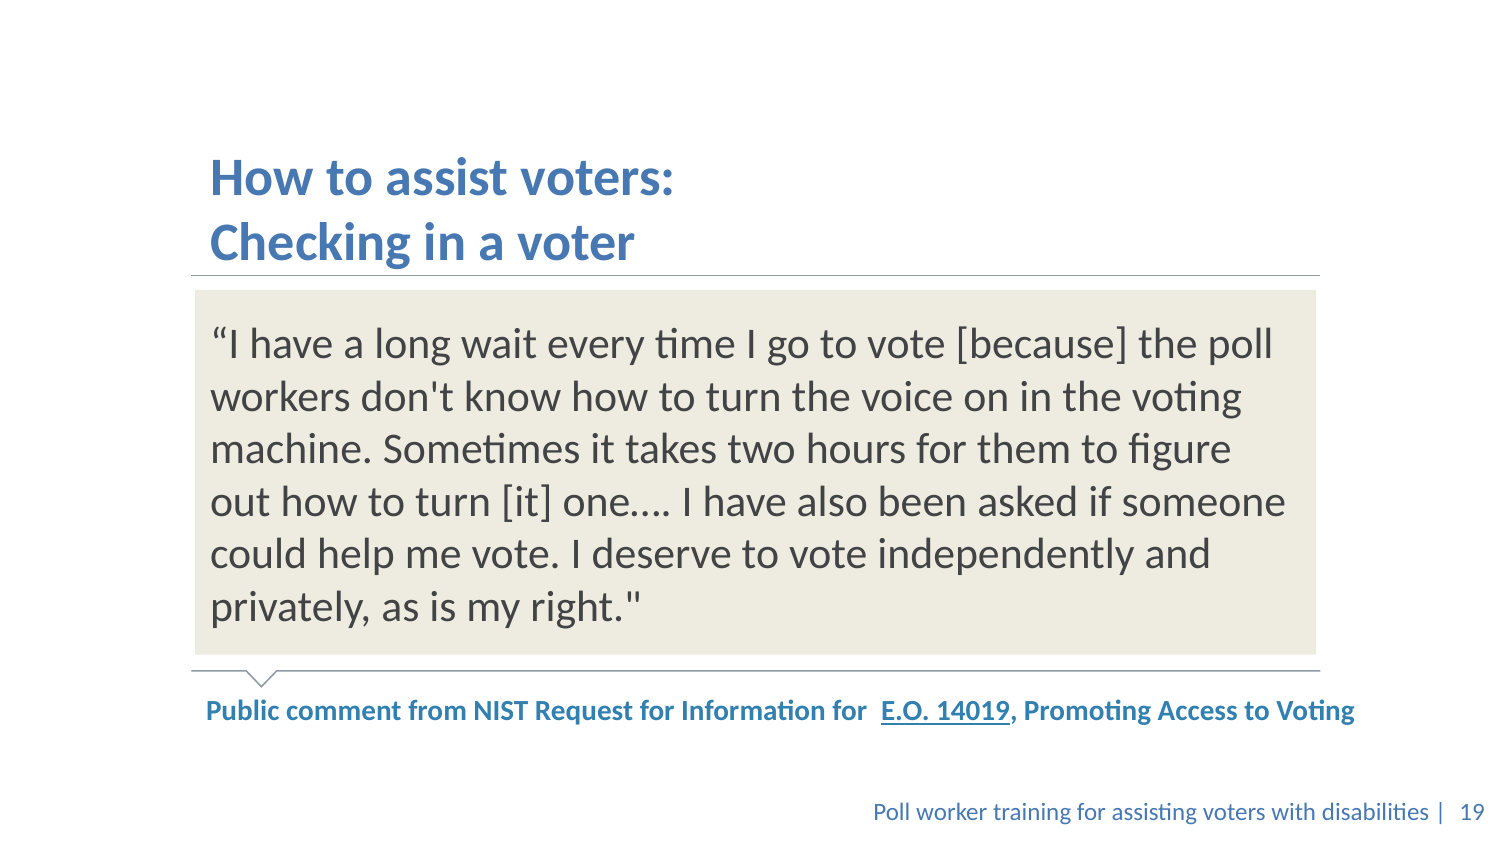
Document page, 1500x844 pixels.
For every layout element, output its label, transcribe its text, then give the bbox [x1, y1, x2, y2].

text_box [190, 275, 1321, 687]
text_box Public comment from NIST Request for Information for E.O. 14019, Promoting Access to Voting [191, 686, 1417, 770]
title How to assist voters: Checking in a voter [195, 137, 1385, 276]
